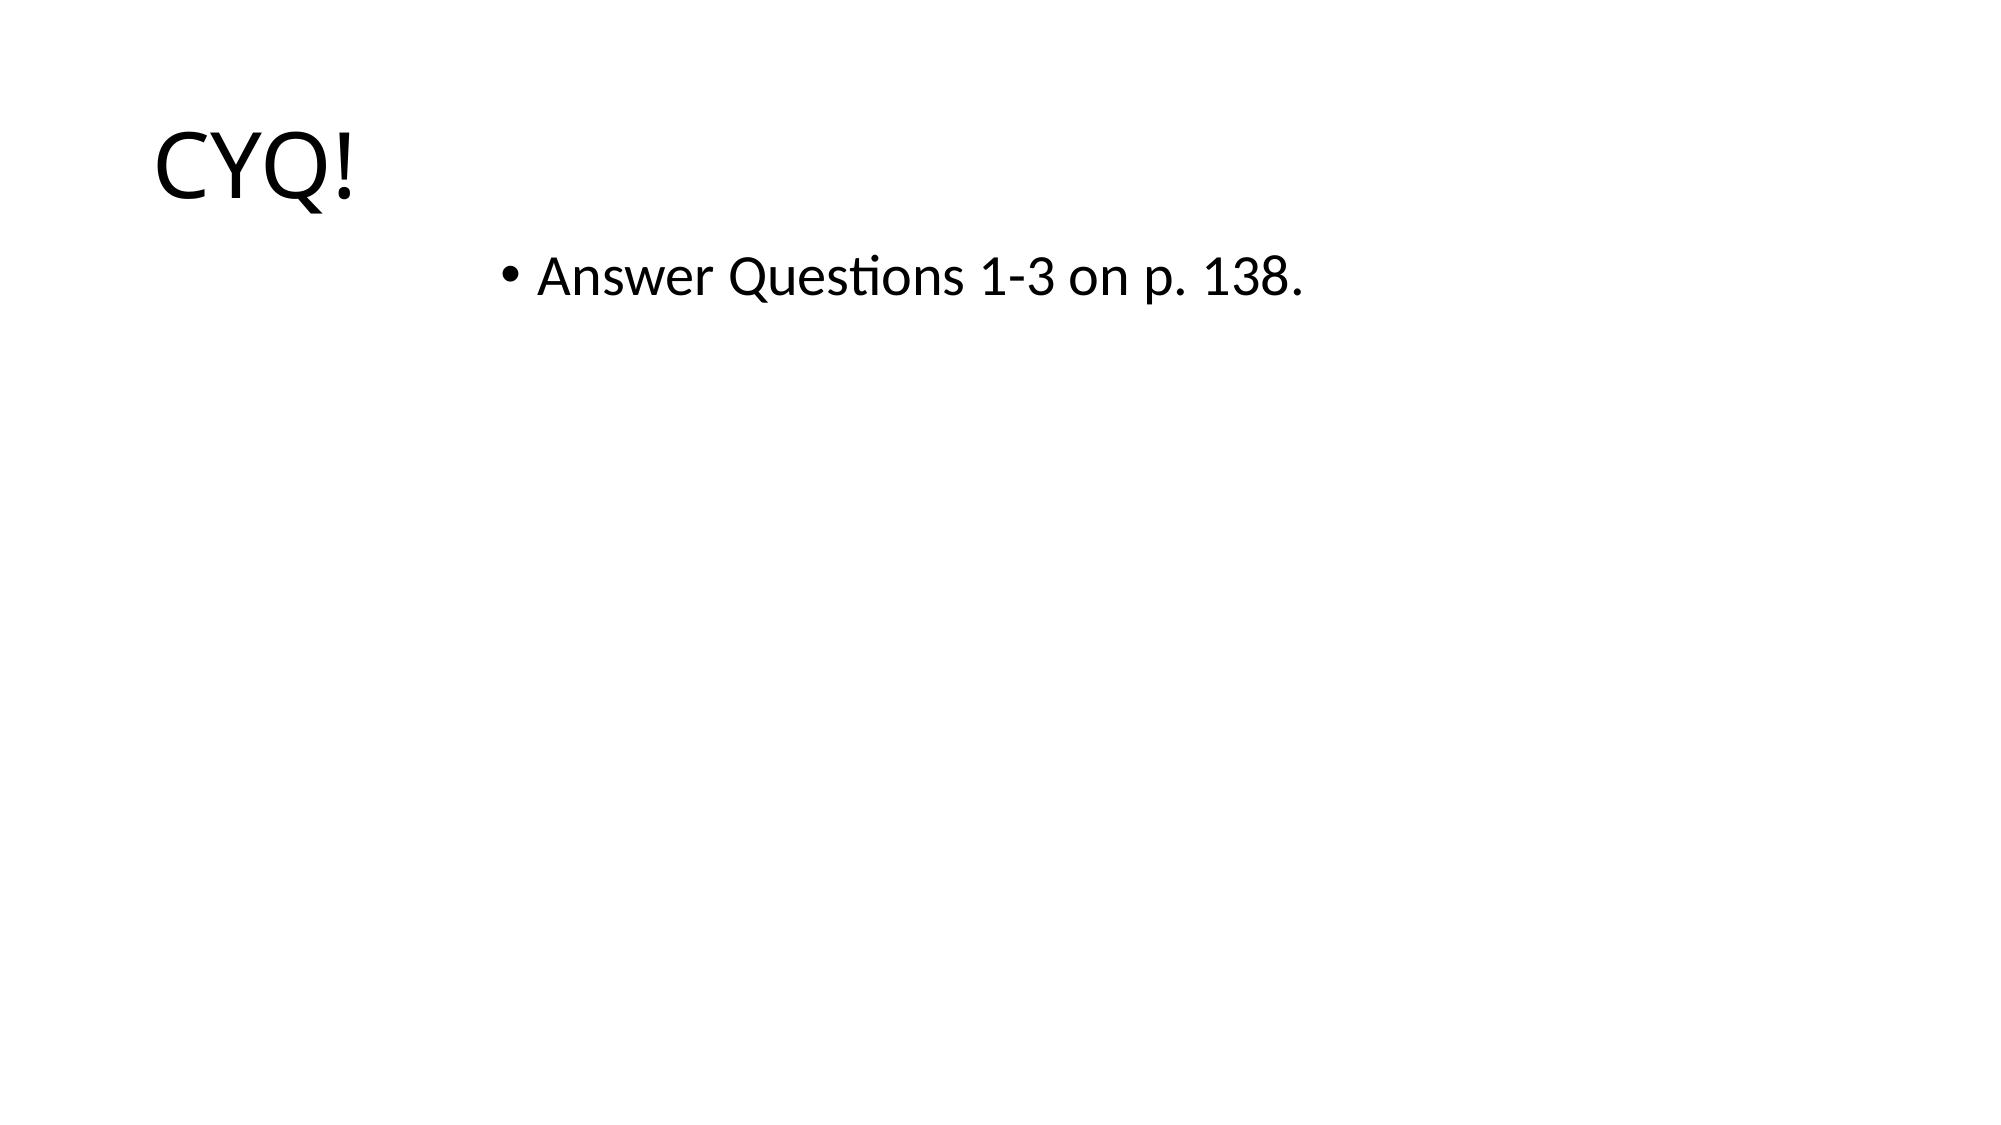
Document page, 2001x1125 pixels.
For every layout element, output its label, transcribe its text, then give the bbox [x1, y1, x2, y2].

title CYQ! [137, 59, 1863, 278]
list Answer Questions 1-3 on p. 138. [485, 237, 1716, 1026]
